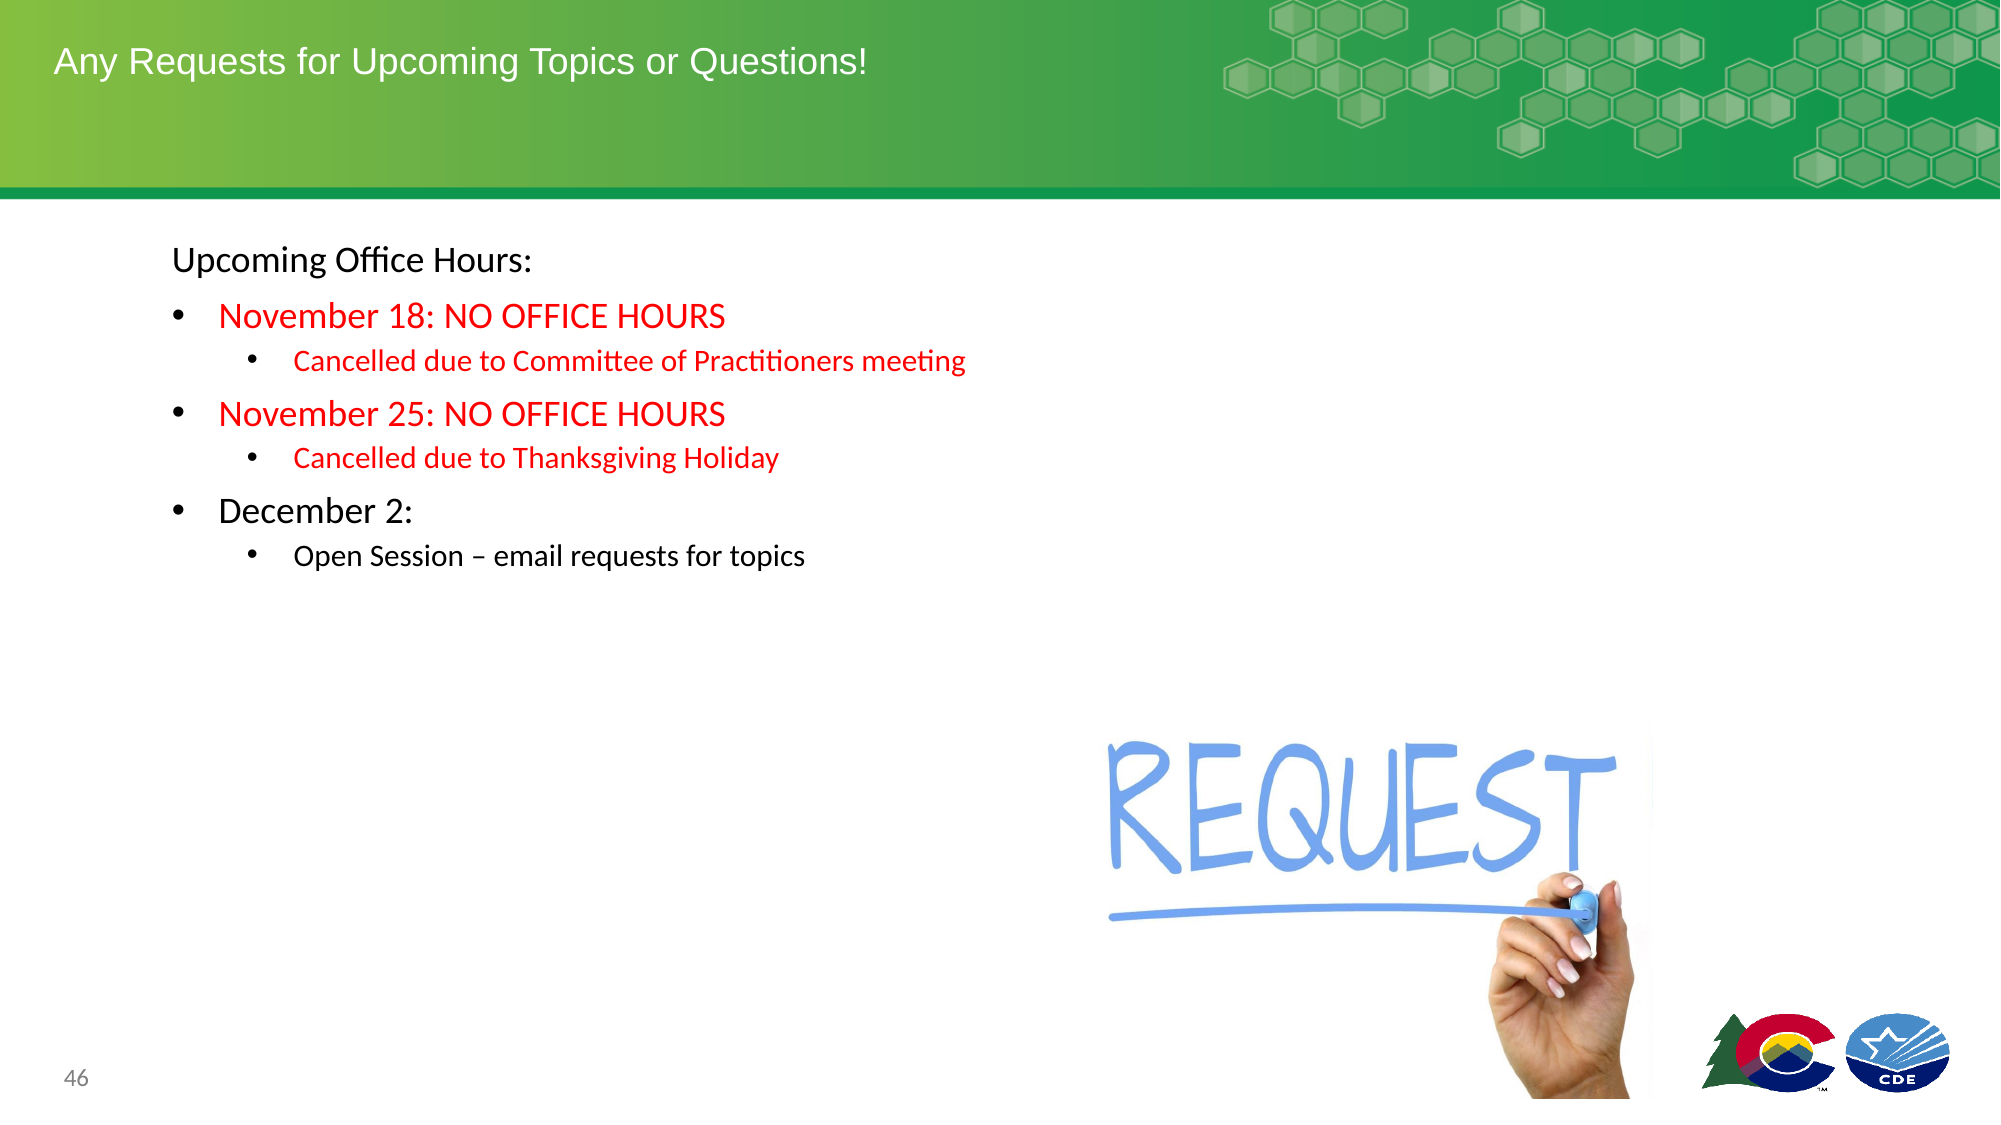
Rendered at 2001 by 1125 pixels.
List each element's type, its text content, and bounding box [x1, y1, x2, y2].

picture [1078, 715, 1653, 1099]
title Any Requests for Upcoming Topics or Questions! [53, 41, 1384, 166]
slide_number 46 [48, 1054, 499, 1115]
picture [1700, 1012, 1950, 1093]
list Upcoming Office Hours: November 18: NO OFFICE HOURS Cancelled due to Committee of Practitioners meeting November 25: NO OFFICE HOURS Cancelled due to Thanksgiving Holiday December 2: Open Session – email requests for topics [137, 239, 1863, 1002]
picture [0, 0, 2000, 200]
